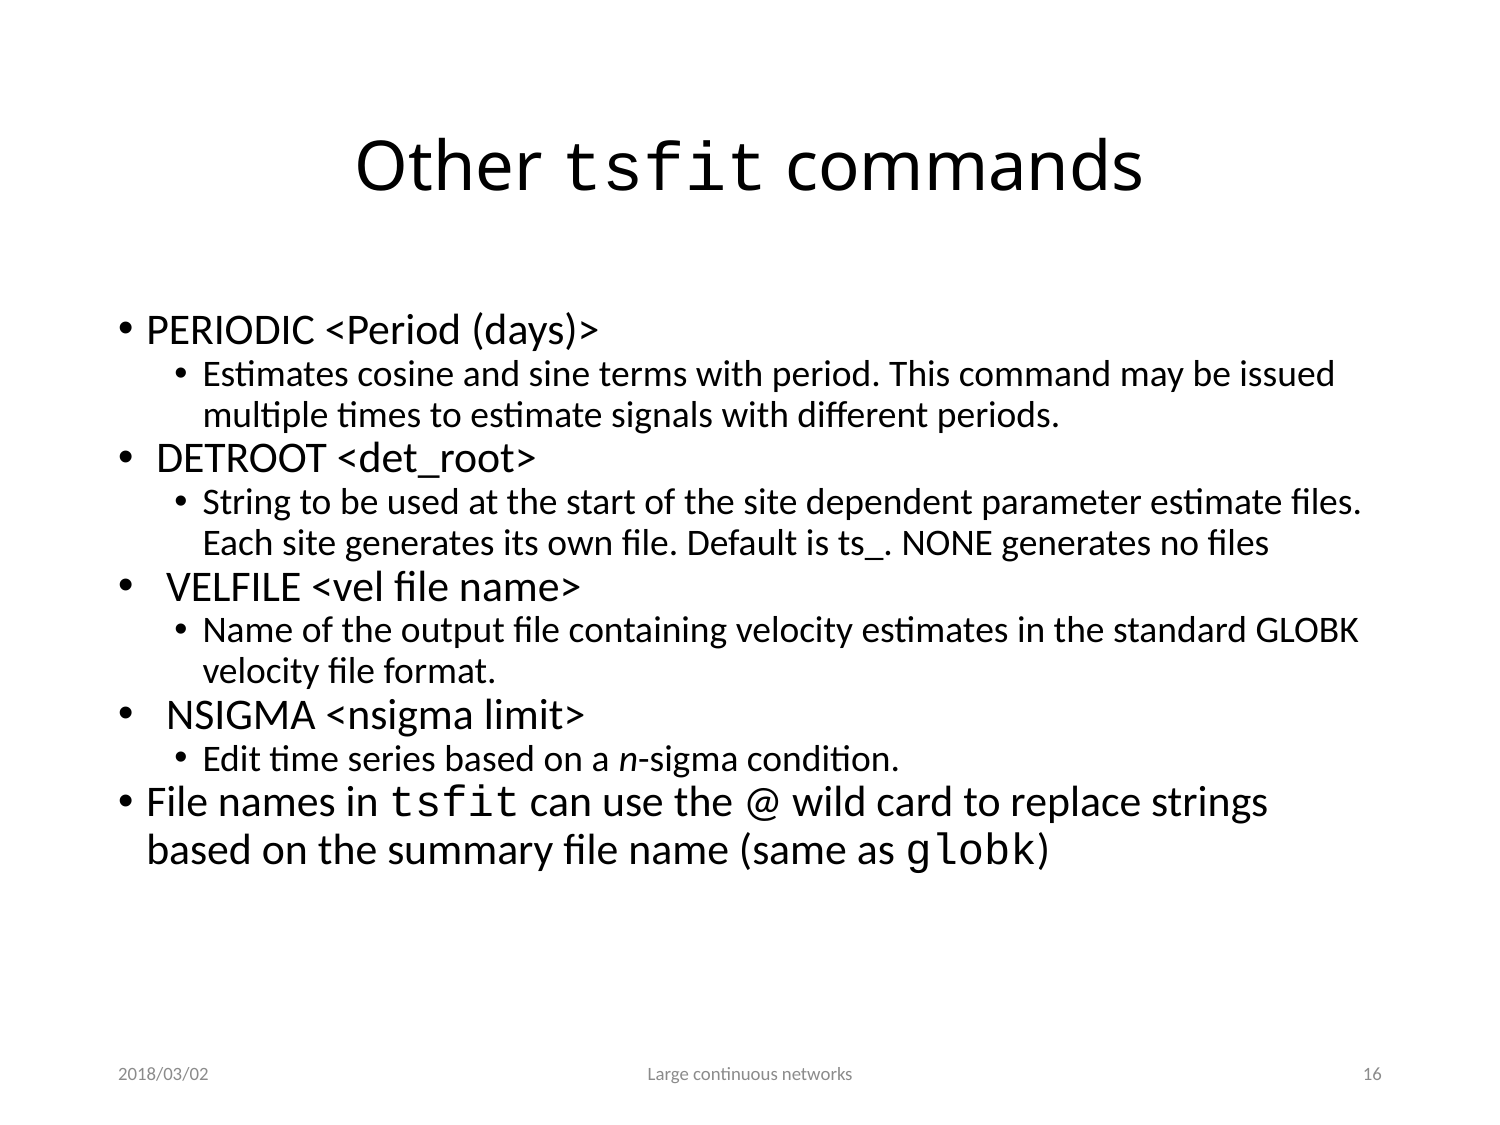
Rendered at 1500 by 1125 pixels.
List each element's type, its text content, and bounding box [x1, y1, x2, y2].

title Other tsfit commands [103, 59, 1397, 278]
list PERIODIC <Period (days)> Estimates cosine and sine terms with period. This command may be issued multiple times to estimate signals with different periods. DETROOT <det_root> String to be used at the start of the site dependent parameter estimate files. Each site generates its own file. Default is ts_. NONE generates no files VELFILE <vel file name> Name of the output file containing velocity estimates in the standard GLOBK velocity file format. NSIGMA <nsigma limit> Edit time series based on a n-sigma condition. File names in tsfit can use the @ wild card to replace strings based on the summary file name (same as globk) [103, 299, 1397, 1014]
footer Large continuous networks [496, 1042, 1004, 1103]
slide_number 15 [1059, 1042, 1397, 1103]
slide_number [103, 1042, 441, 1103]
